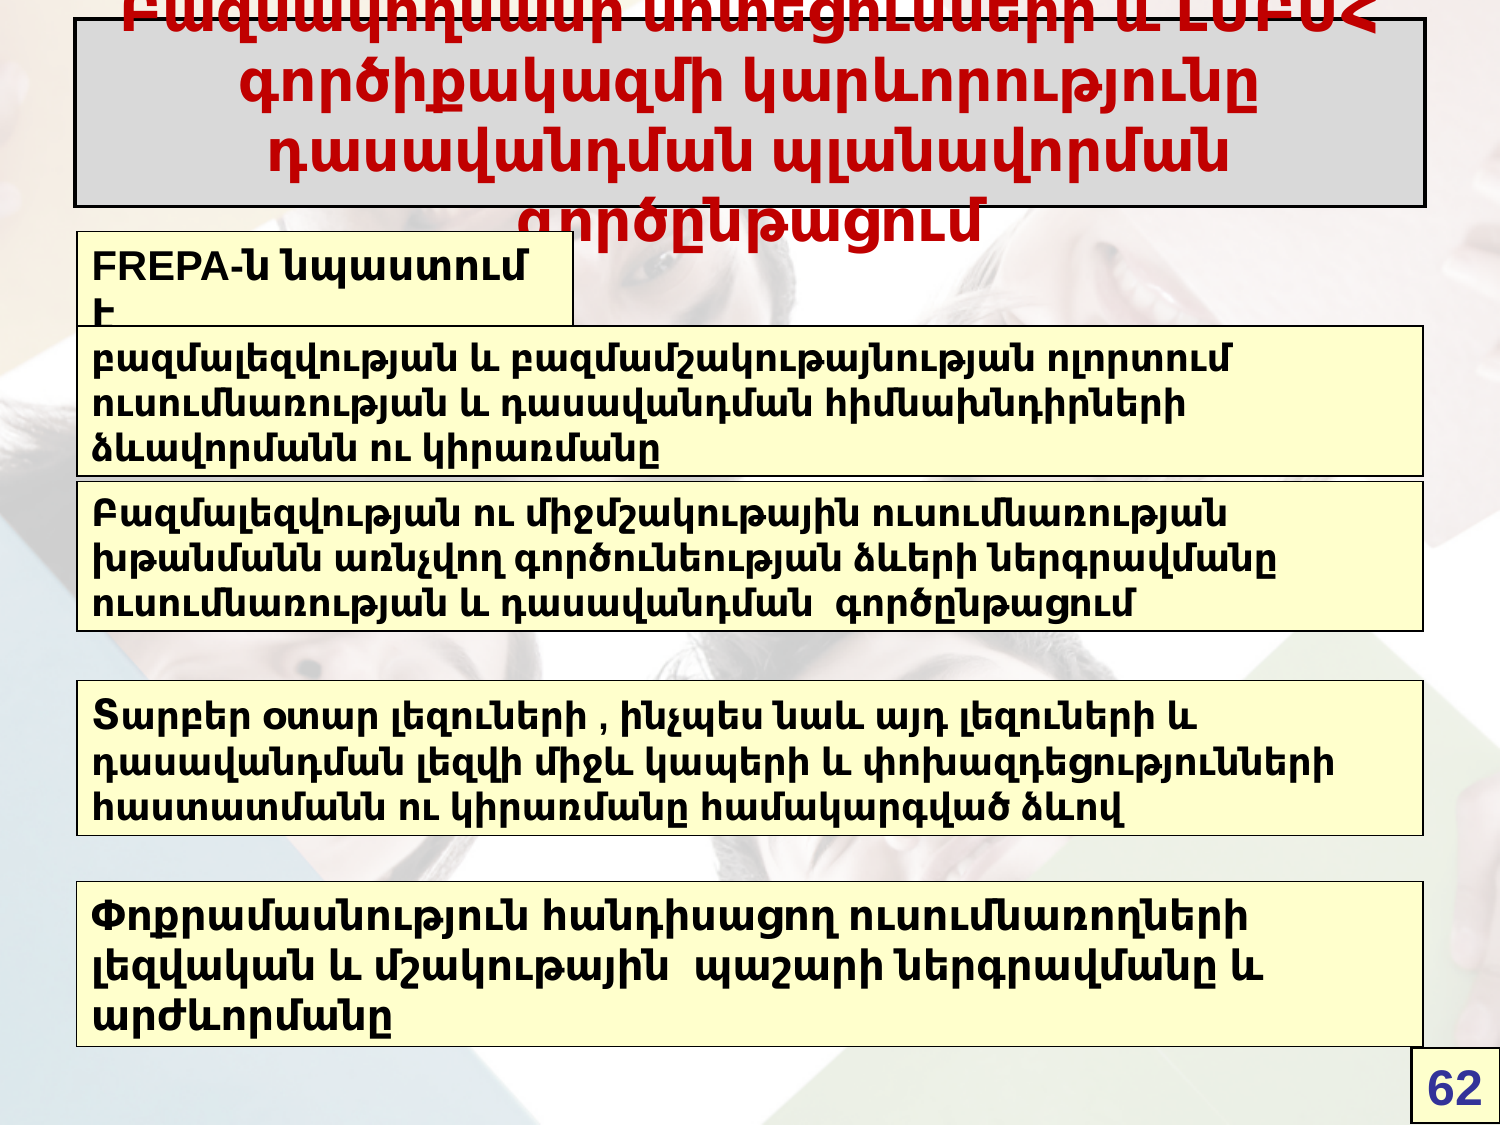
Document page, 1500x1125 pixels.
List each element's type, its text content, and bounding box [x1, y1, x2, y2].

text_box 62 [1411, 1047, 1500, 1123]
picture [0, 0, 1500, 1125]
title Բազմակողմանի մոտեցումների և ԼՄԲՄՀ գործիքակազմի կարևորությունը դասավանդման պլանավորման գործընթացում [74, 18, 1426, 207]
text_box Բազմալեզվության ու միջմշակութային ուսումնառության խթանմանն առնչվող գործունեության ձևերի ներգրավմանը ուսումնառության և դասավանդման գործընթացում [76, 481, 1424, 632]
text_box FREPA-ն նպաստում է [76, 231, 573, 326]
text_box բազմալեզվության և բազմամշակութայնության ոլորտում ուսումնառության և դասավանդման հիմնախնդիրների ձևավորմանն ու կիրառմանը [76, 326, 1424, 476]
text_box Տարբեր օտար լեզուների , ինչպես նաև այդ լեզուների և դասավանդման լեզվի միջև կապերի և փոխազդեցությունների հաստատմանն ու կիրառմանը համակարգված ձևով [76, 680, 1424, 836]
text_box Փոքրամասնություն հանդիսացող ուսումնառողների լեզվական և մշակութային պաշարի ներգրավմանը և արժևորմանը [76, 881, 1424, 1047]
